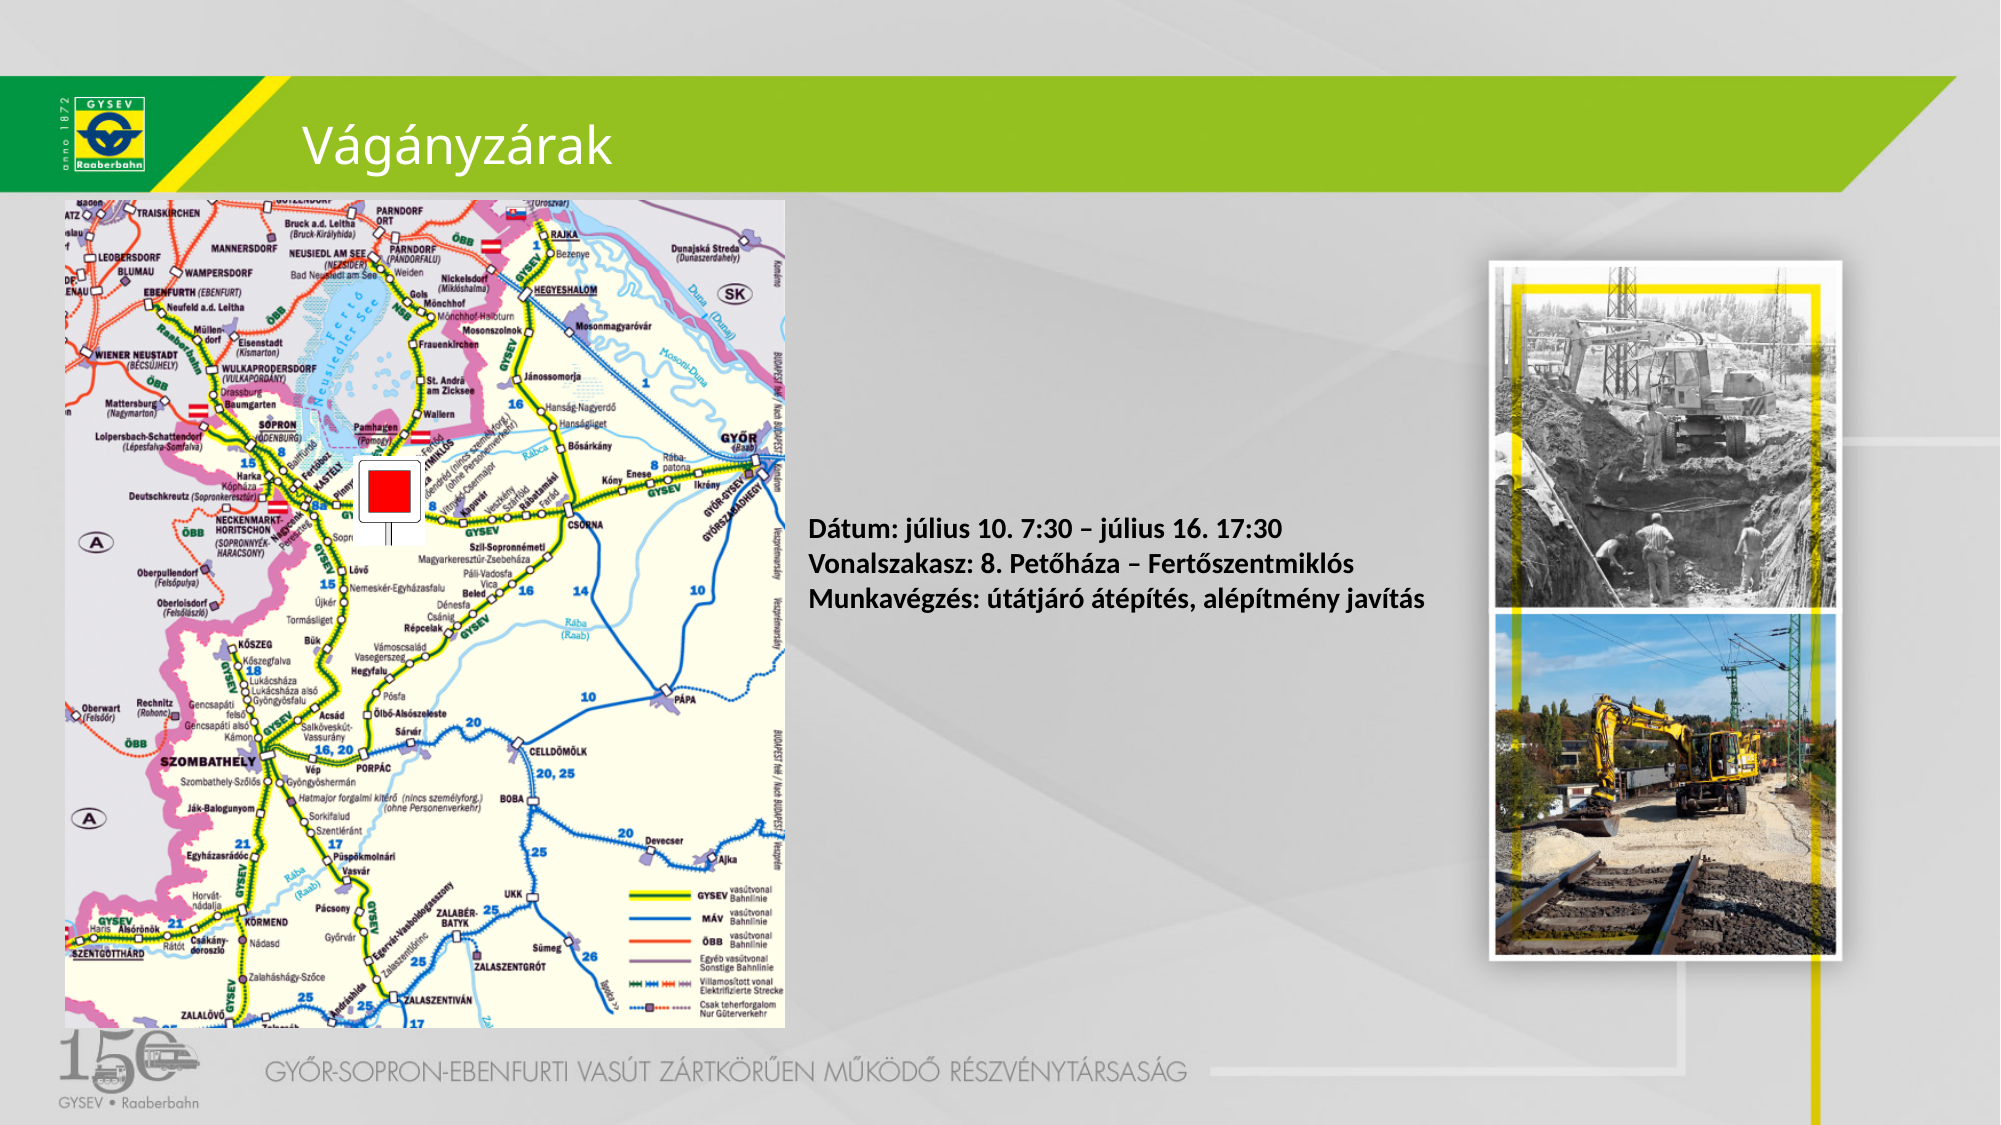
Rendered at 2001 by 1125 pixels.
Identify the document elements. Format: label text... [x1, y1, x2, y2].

text_box Dátum: július 10. 7:30 – július 16. 17:30 Vonalszakasz: 8. Petőháza – Fertőszentmiklós Munkavégzés: útátjáró átépítés, alépítmény javítás [793, 257, 1457, 971]
picture [0, 0, 2001, 1125]
text_box Vágányzárak [288, 104, 1457, 175]
